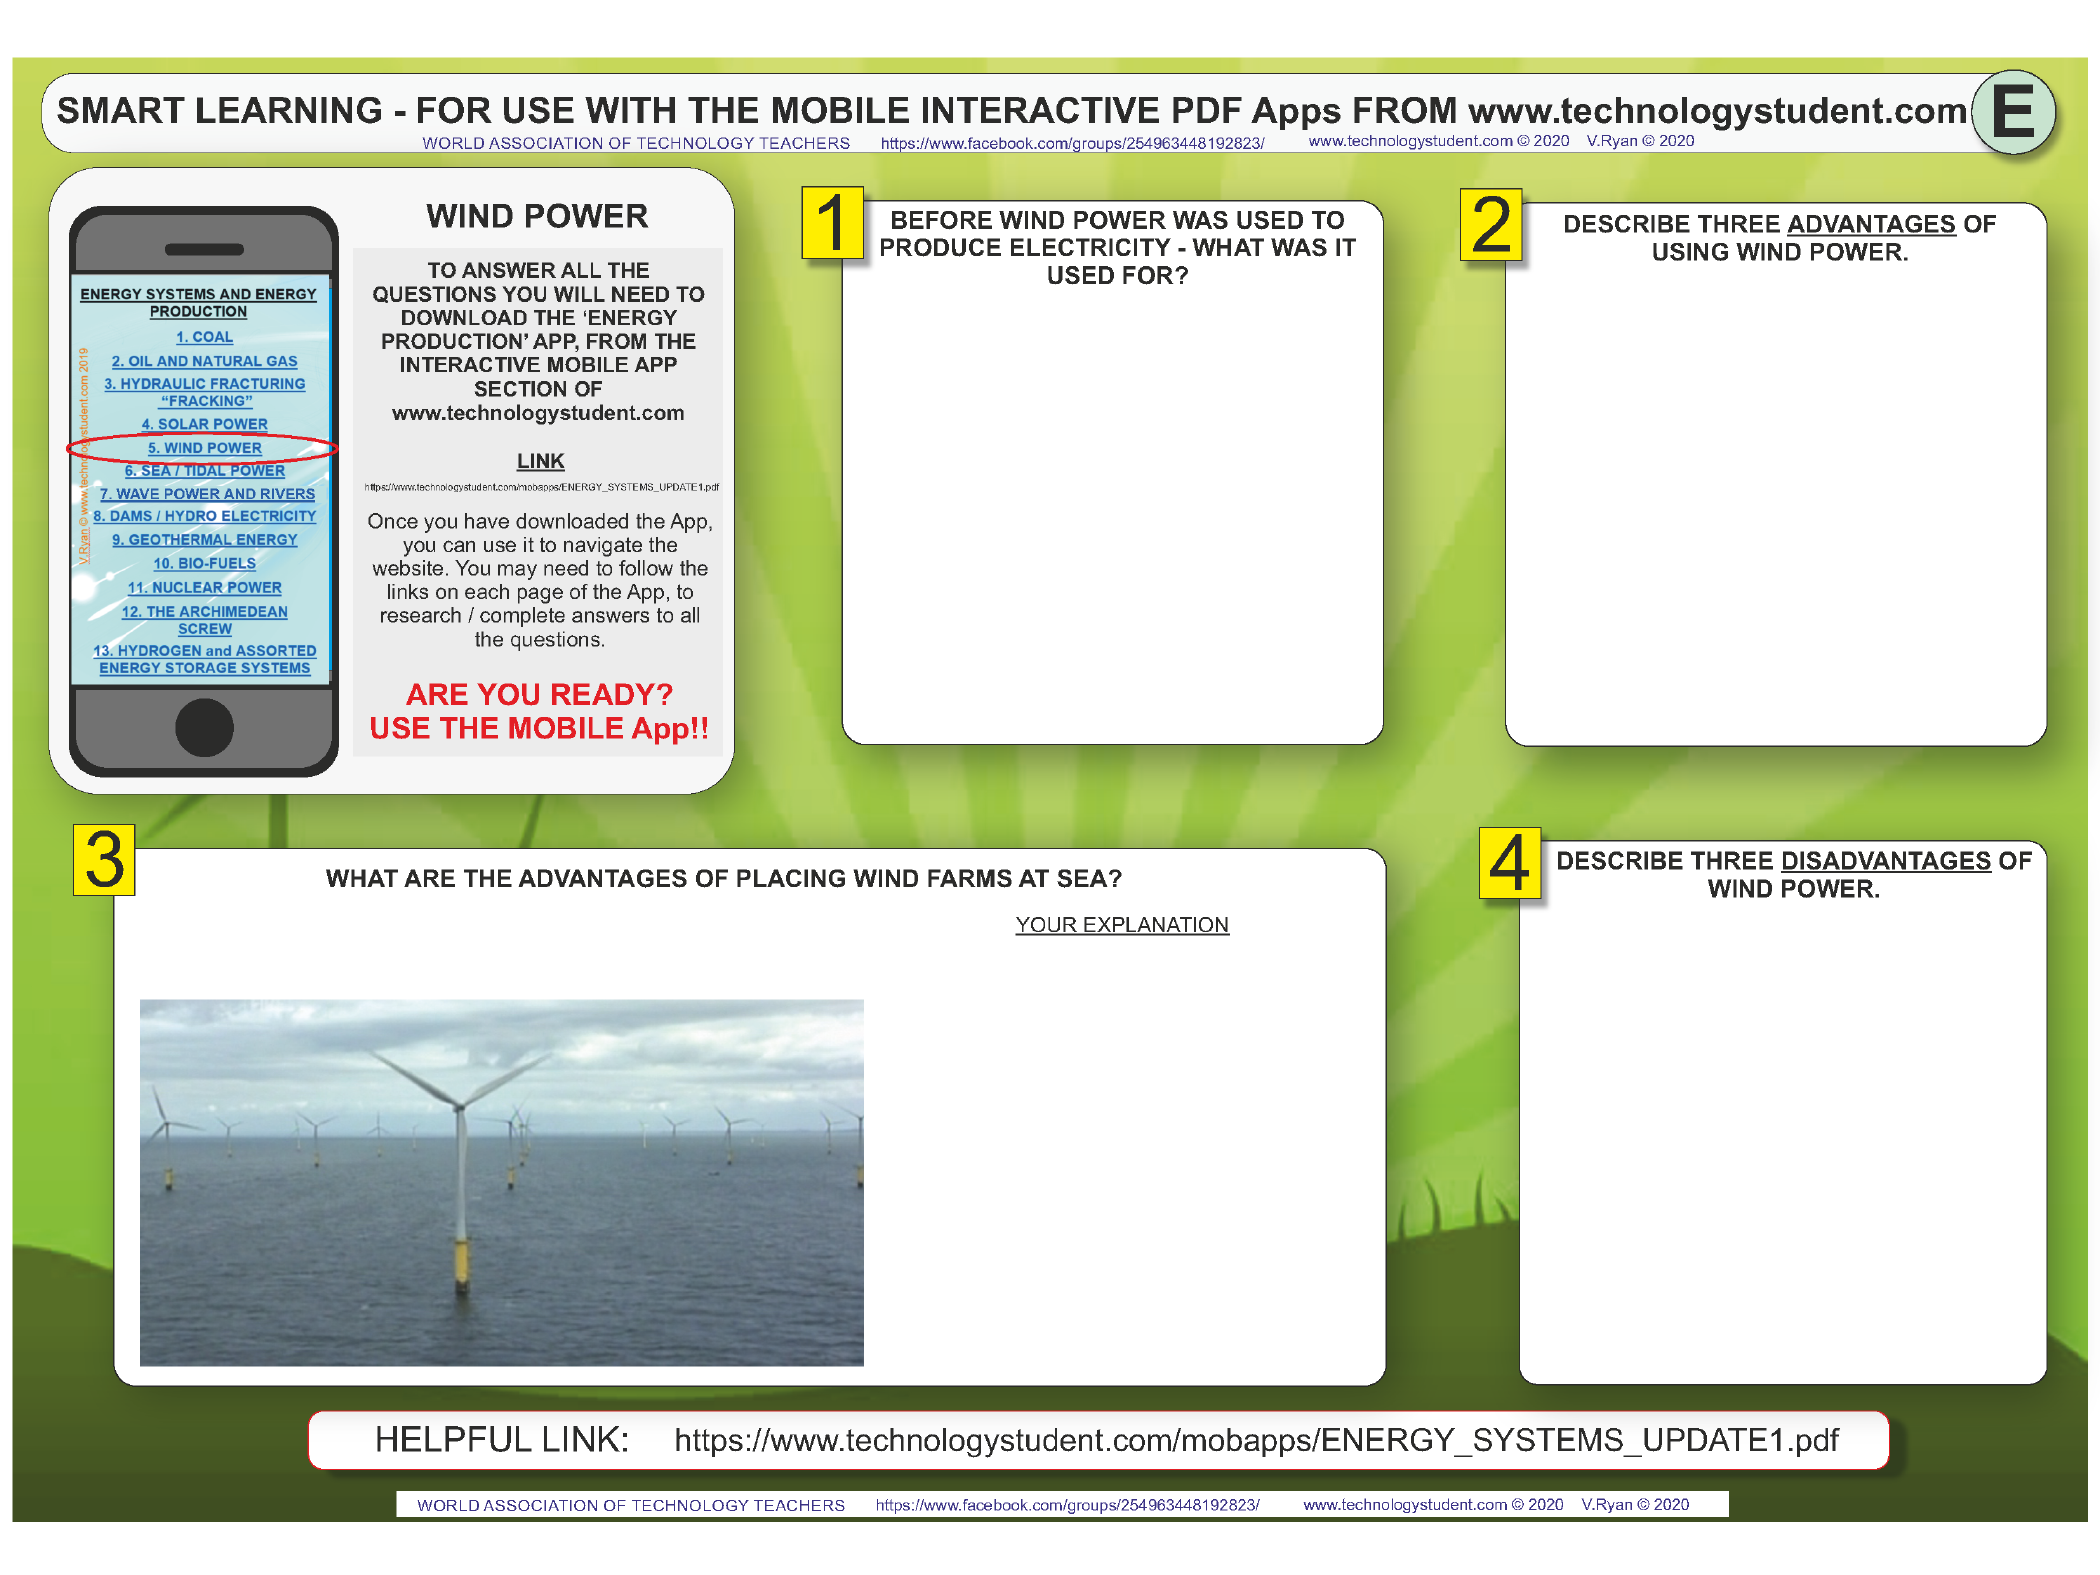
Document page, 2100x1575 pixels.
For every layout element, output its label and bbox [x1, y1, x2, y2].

text_box [0, 44, 2100, 1530]
